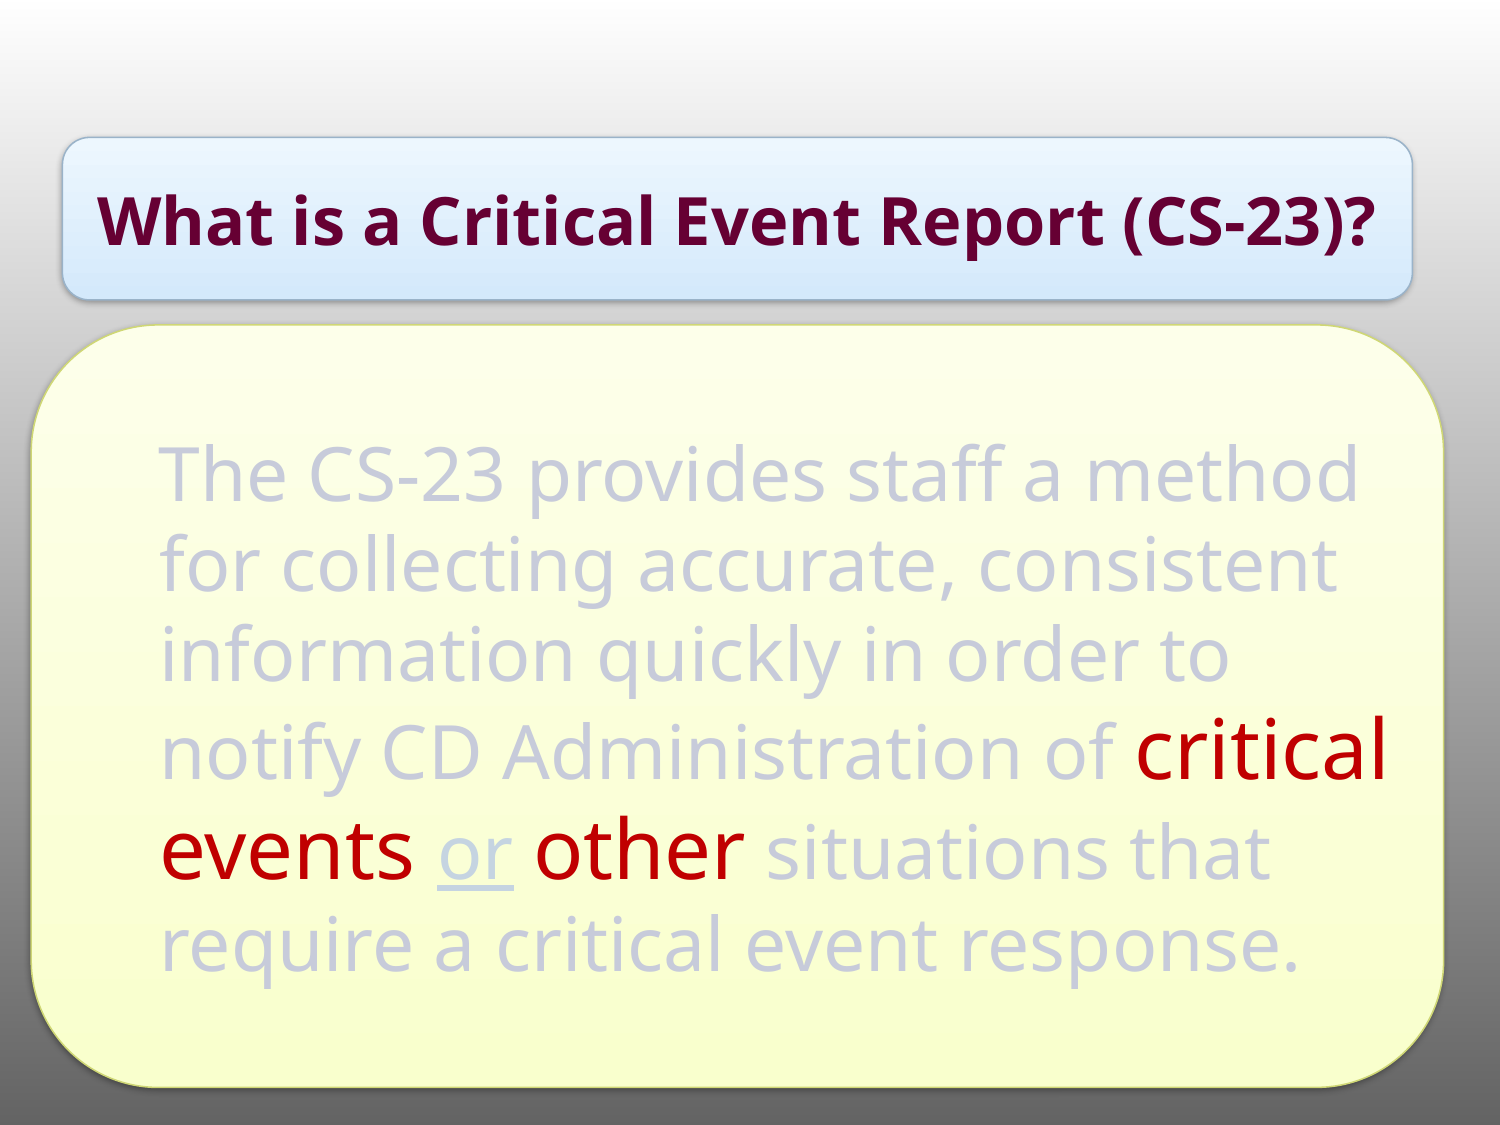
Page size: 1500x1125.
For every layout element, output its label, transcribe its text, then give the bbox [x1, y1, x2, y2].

text_box The CS-23 provides staff a method for collecting accurate, consistent information quickly in order to notify CD Administration of critical events or other situations that require a critical event response. [30, 324, 1445, 1089]
text_box What is a Critical Event Report (CS-23)? [61, 136, 1414, 301]
